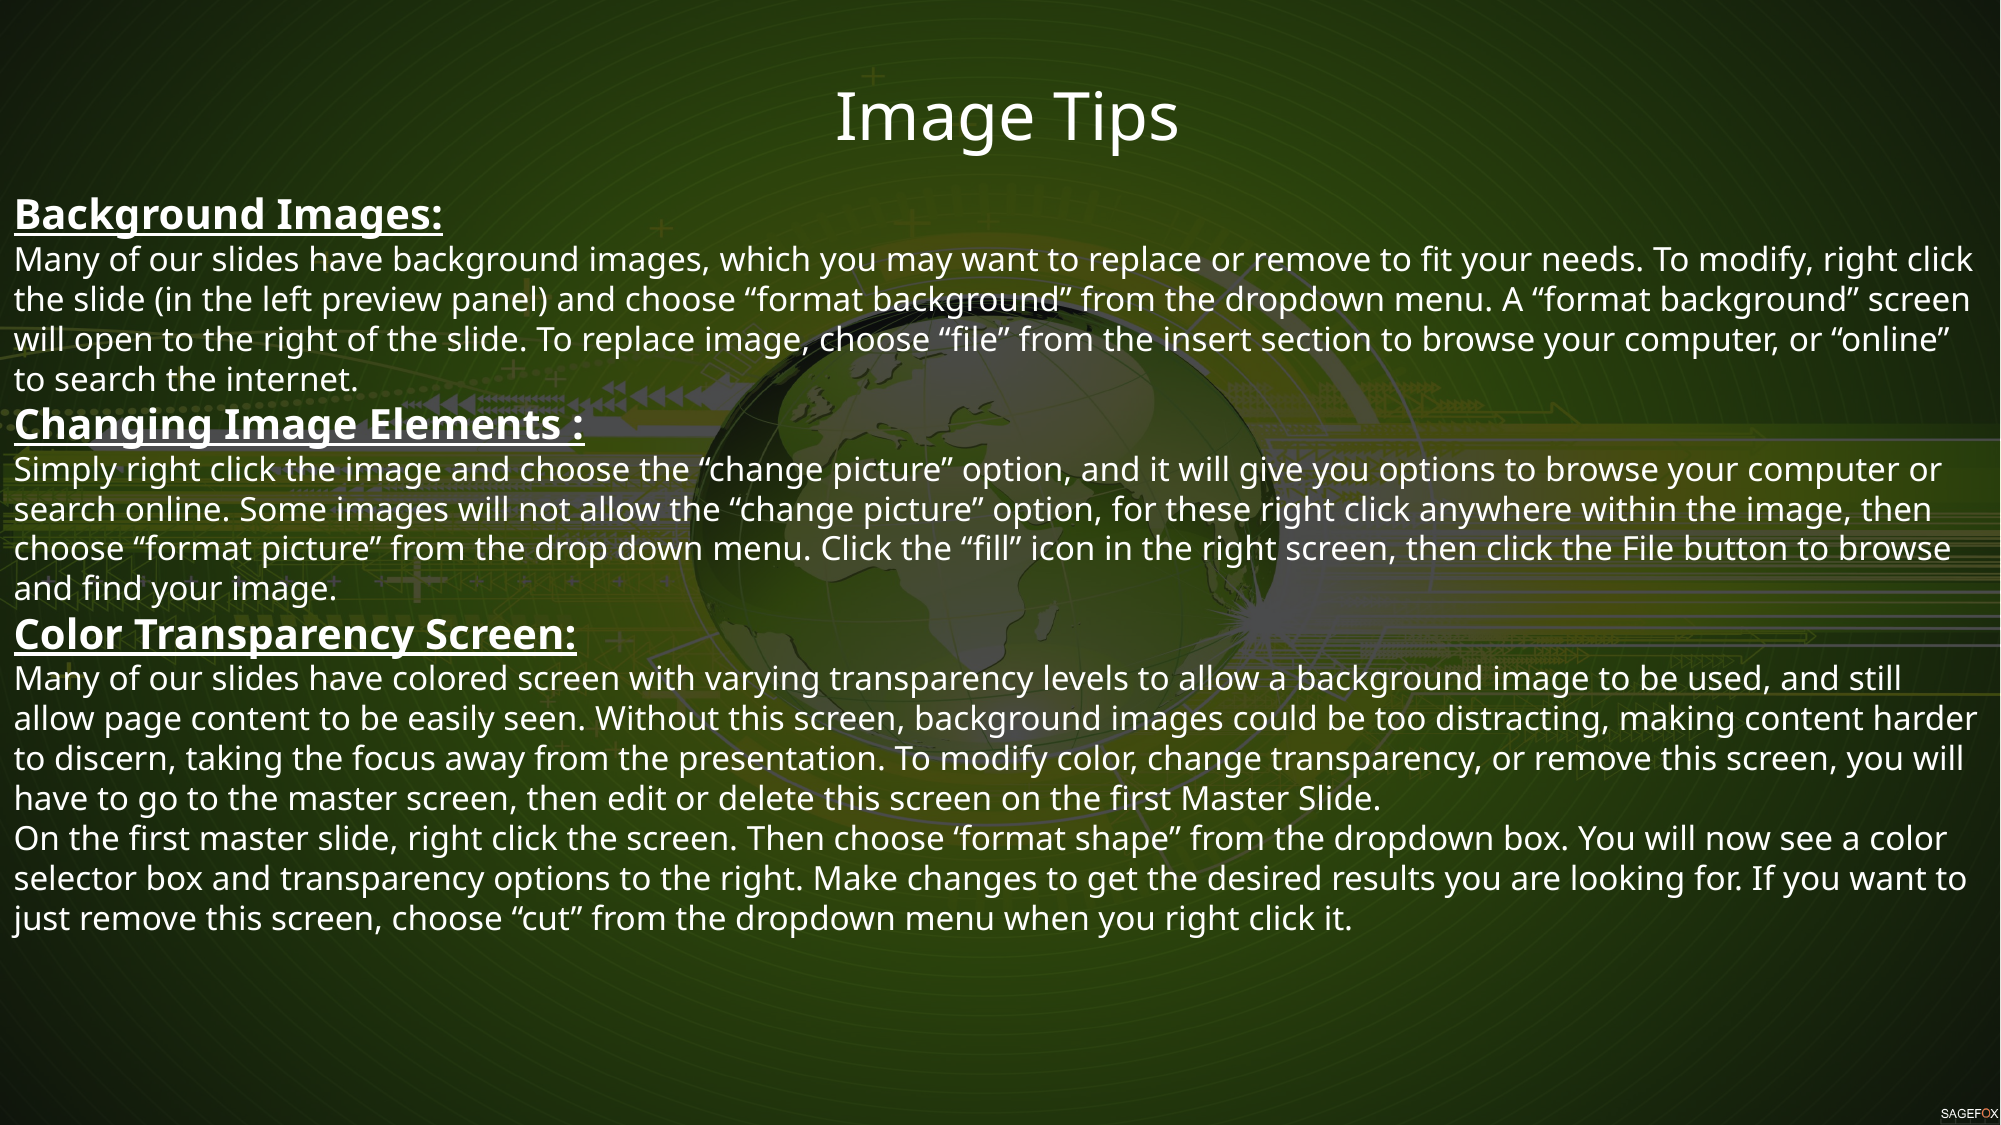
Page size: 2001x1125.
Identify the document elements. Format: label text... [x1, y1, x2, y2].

title Image Tips [597, 59, 1420, 177]
text_box Background Images: Many of our slides have background images, which you may want to replace or remove to fit your needs. To modify, right click the slide (in the left preview panel) and choose “format background” from the dropdown menu. A “format background” screen will open to the right of the slide. To replace image, choose “file” from the insert section to browse your computer, or “online” to search the internet. Changing Image Elements : Simply right click the image and choose the “change picture” option, and it will give you options to browse your computer or search online. Some images will not allow the “change picture” option, for these right click anywhere within the image, then choose “format picture” from the drop down menu. Click the “fill” icon in the right screen, then click the File button to browse and find your image. Color Transparency Screen: Many of our slides have colored screen with varying transparency levels to allow a background image to be used, and still allow page content to be easily seen. Without this screen, background images could be too distracting, making content harder to discern, taking the focus away from the presentation. To modify color, change transparency, or remove this screen, you will have to go to the master screen, then edit or delete this screen on the first Master Slide. On the first master slide, right click the screen. Then choose ‘format shape” from the dropdown box. You will now see a color selector box and transparency options to the right. Make changes to get the desired results you are looking for. If you want to just remove this screen, choose “cut” from the dropdown menu when you right click it. [0, 0, 2000, 1125]
